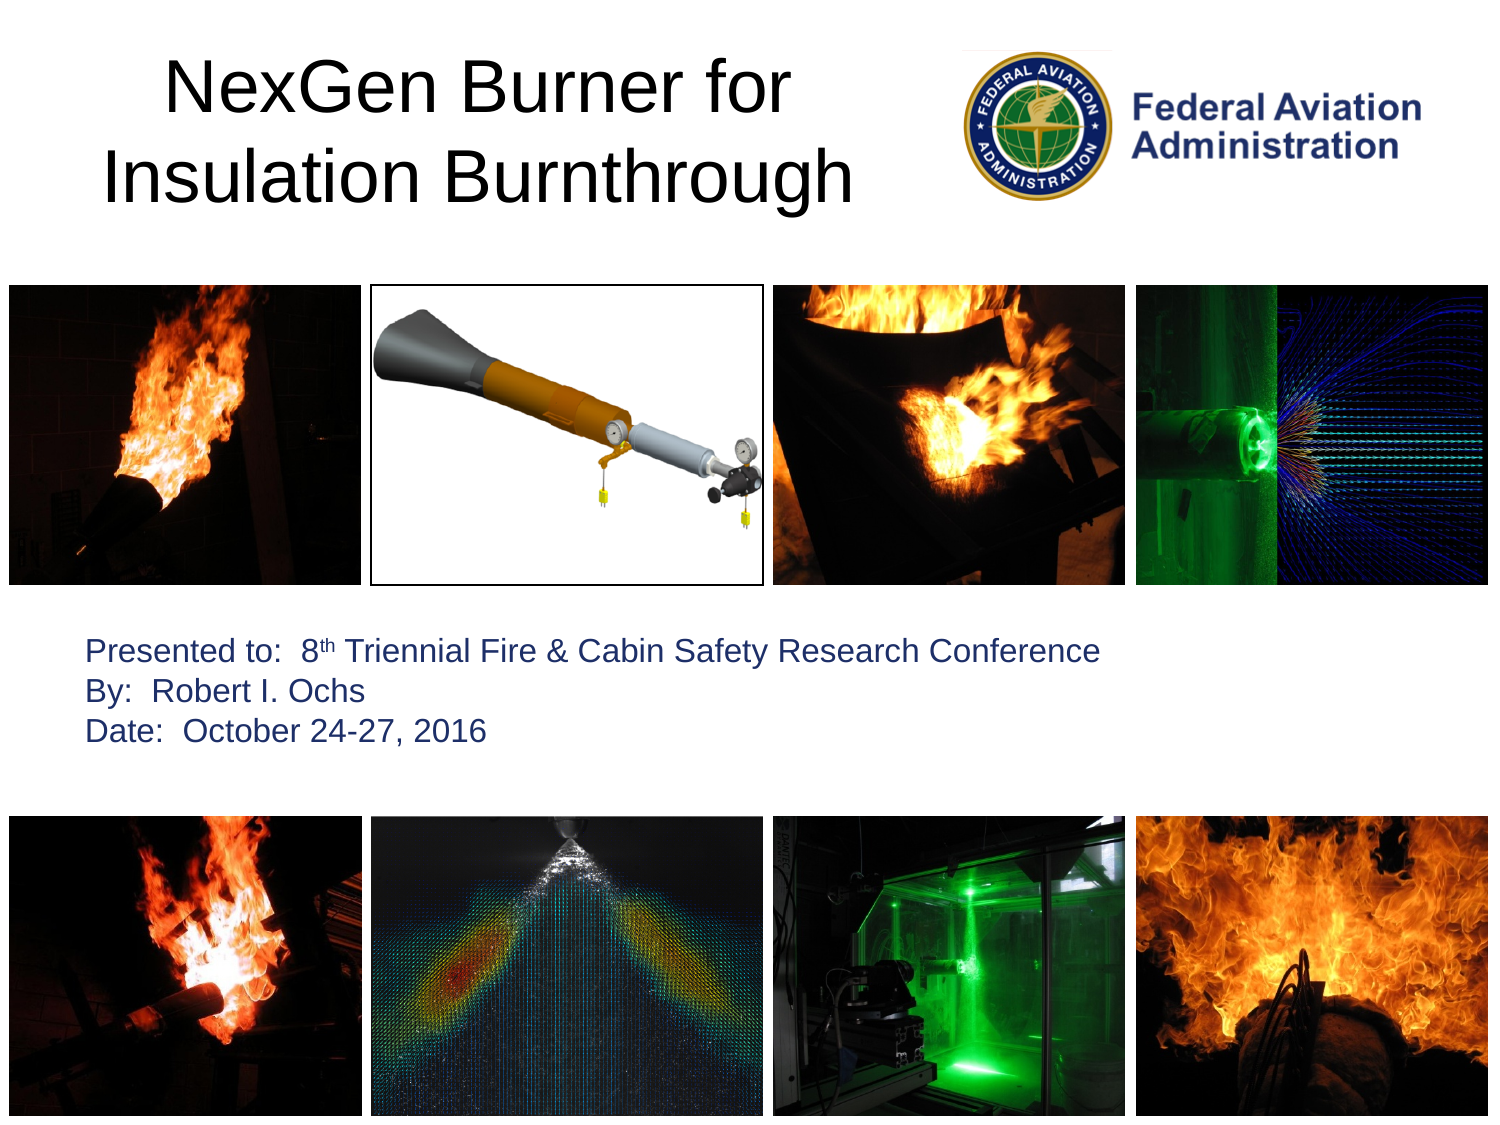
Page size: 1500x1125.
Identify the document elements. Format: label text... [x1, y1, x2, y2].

picture [9, 816, 362, 1116]
picture [773, 816, 1125, 1116]
picture [1136, 285, 1488, 585]
picture [9, 285, 361, 585]
picture [773, 285, 1125, 585]
picture [962, 50, 1446, 201]
picture [372, 286, 762, 584]
picture [1136, 816, 1488, 1116]
title NexGen Burner for Insulation Burnthrough [70, 30, 888, 259]
picture [371, 816, 763, 1116]
